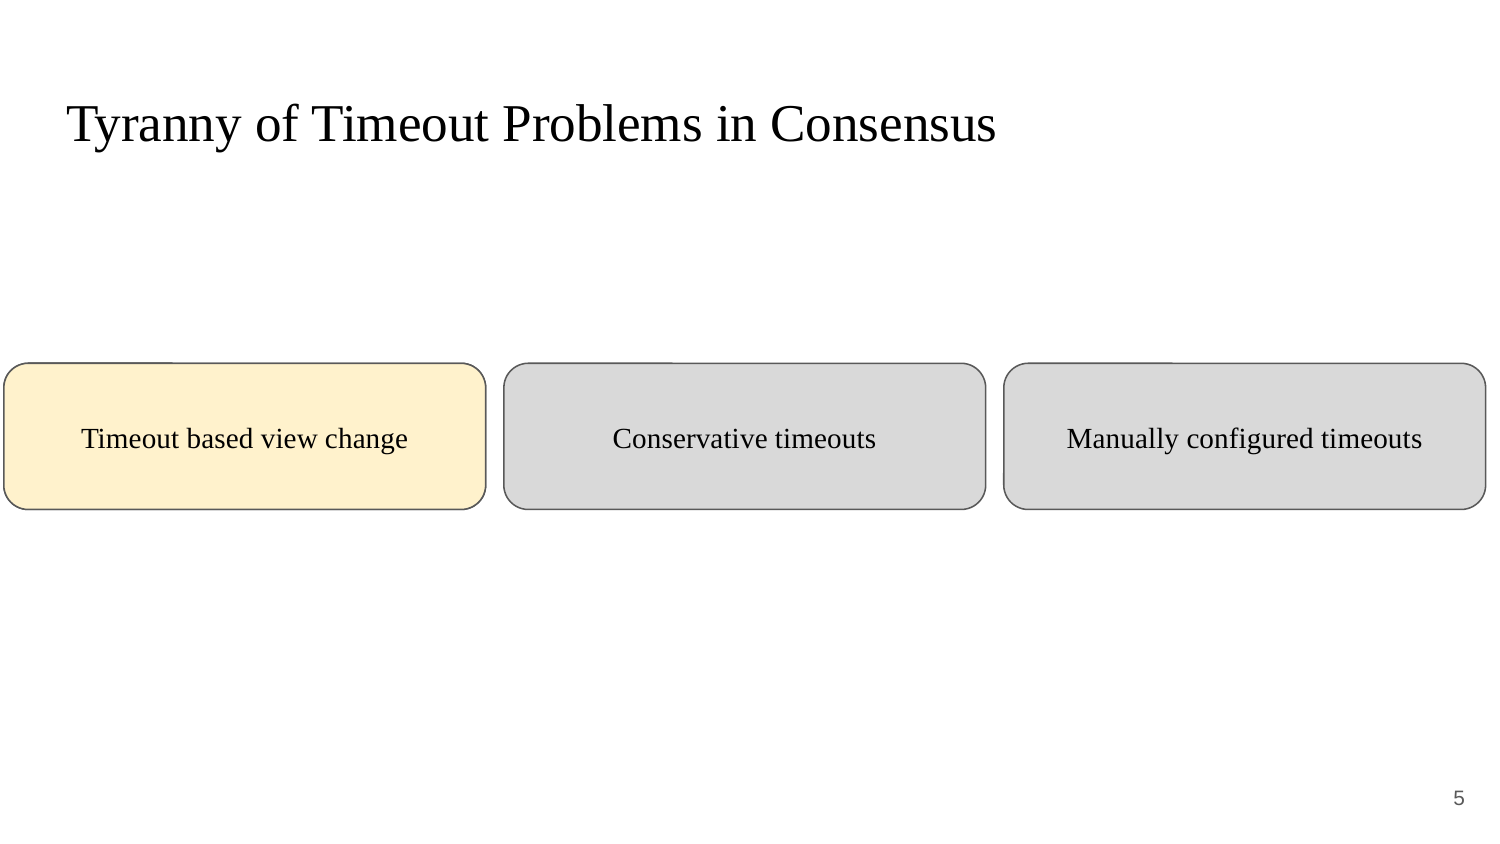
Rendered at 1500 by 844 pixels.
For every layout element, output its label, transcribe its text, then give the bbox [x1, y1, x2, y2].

slide_number ‹#› [1389, 764, 1480, 830]
title Tyranny of Timeout Problems in Consensus [51, 72, 1449, 167]
text_box Manually configured timeouts [1003, 363, 1486, 510]
text_box Conservative timeouts [503, 363, 986, 510]
text_box Timeout based view change [3, 363, 486, 510]
